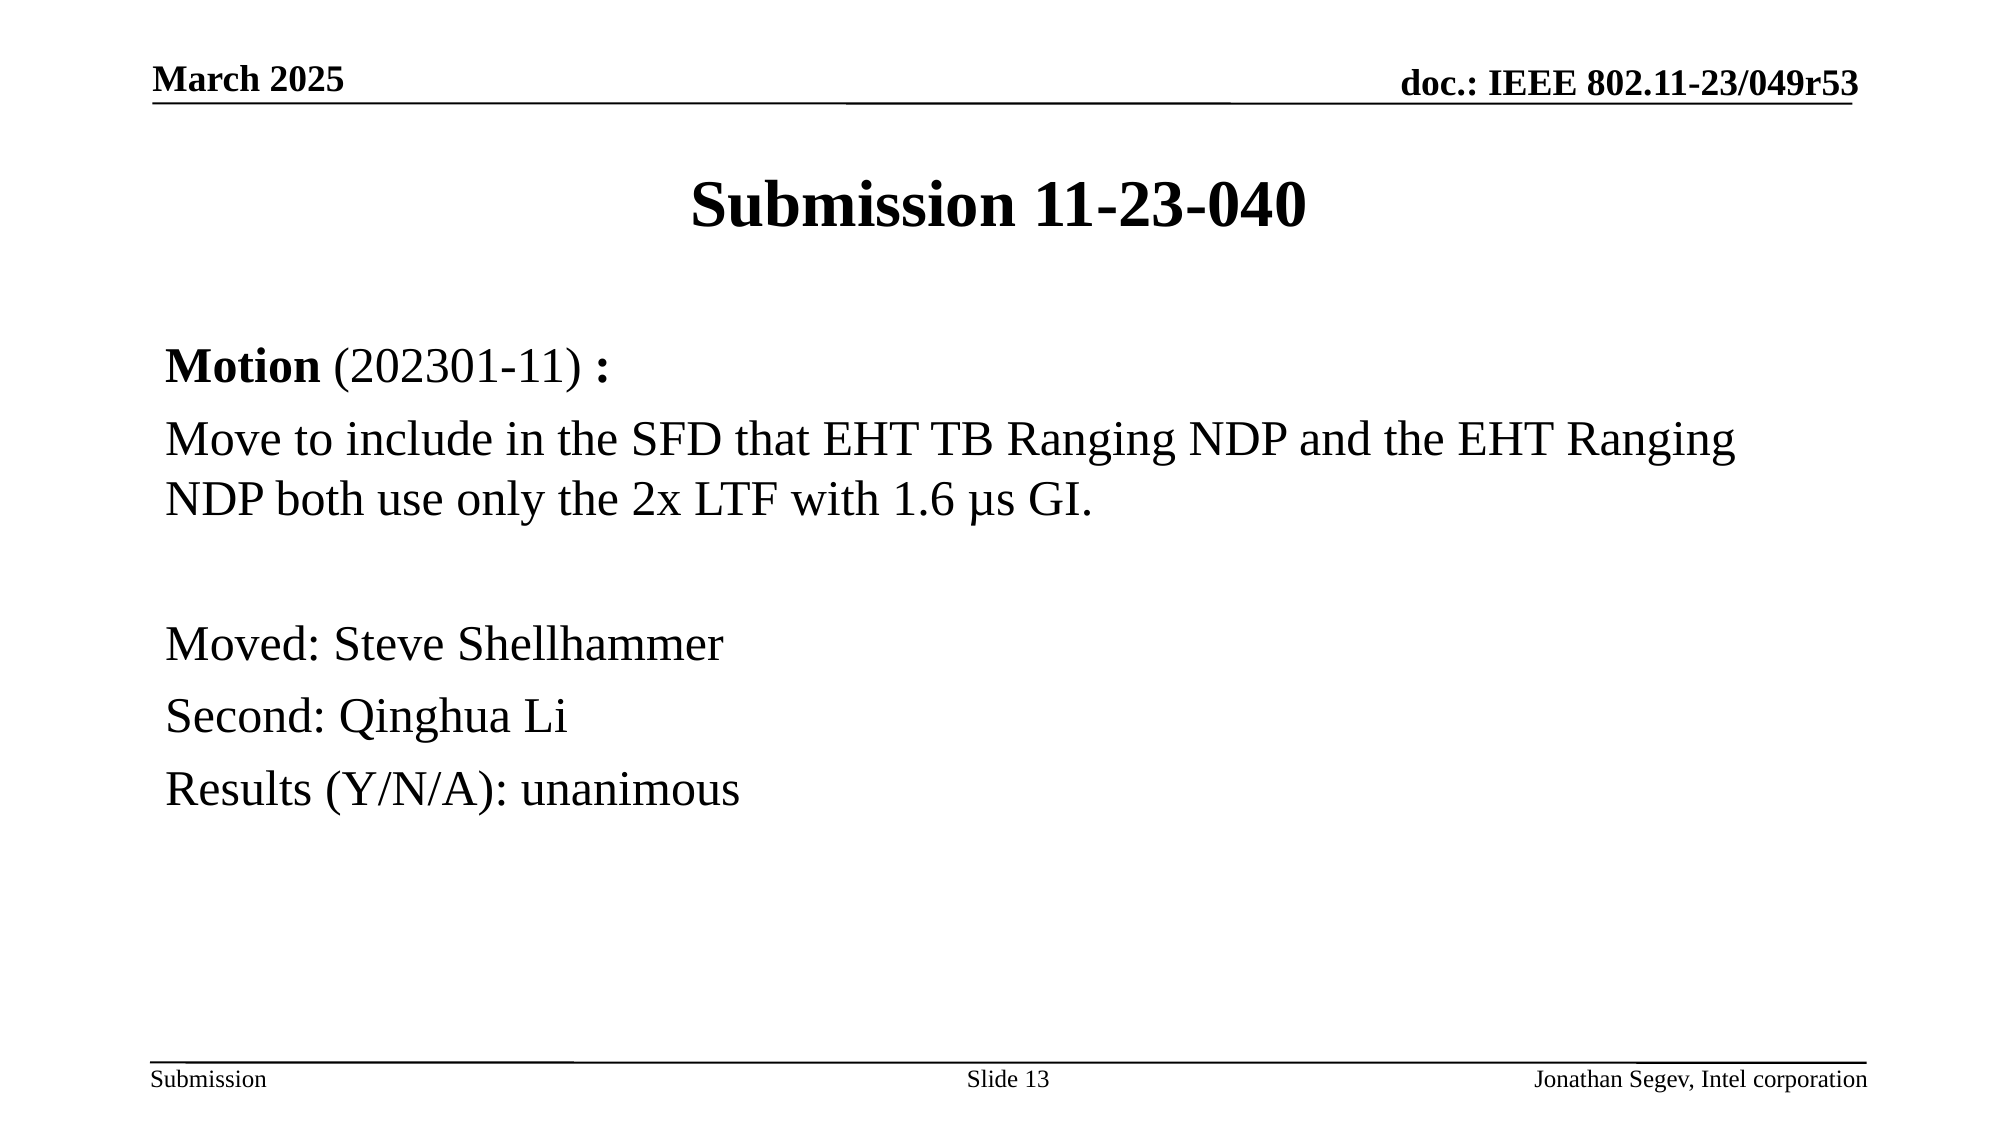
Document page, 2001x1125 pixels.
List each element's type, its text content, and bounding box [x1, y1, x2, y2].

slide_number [152, 54, 563, 100]
footer Jonathan Segev, Intel corporation [1171, 1061, 1869, 1093]
title Submission 11-23-040 [149, 112, 1850, 288]
slide_number Slide 13 [950, 1061, 1067, 1123]
list Motion (202301-11) : Move to include in the SFD that EHT TB Ranging NDP and the EHT Ranging NDP both use only the 2x LTF with 1.6 µs GI. Moved: Steve Shellhammer Second: Qinghua Li Results (Y/N/A): unanimous [149, 324, 1850, 1000]
